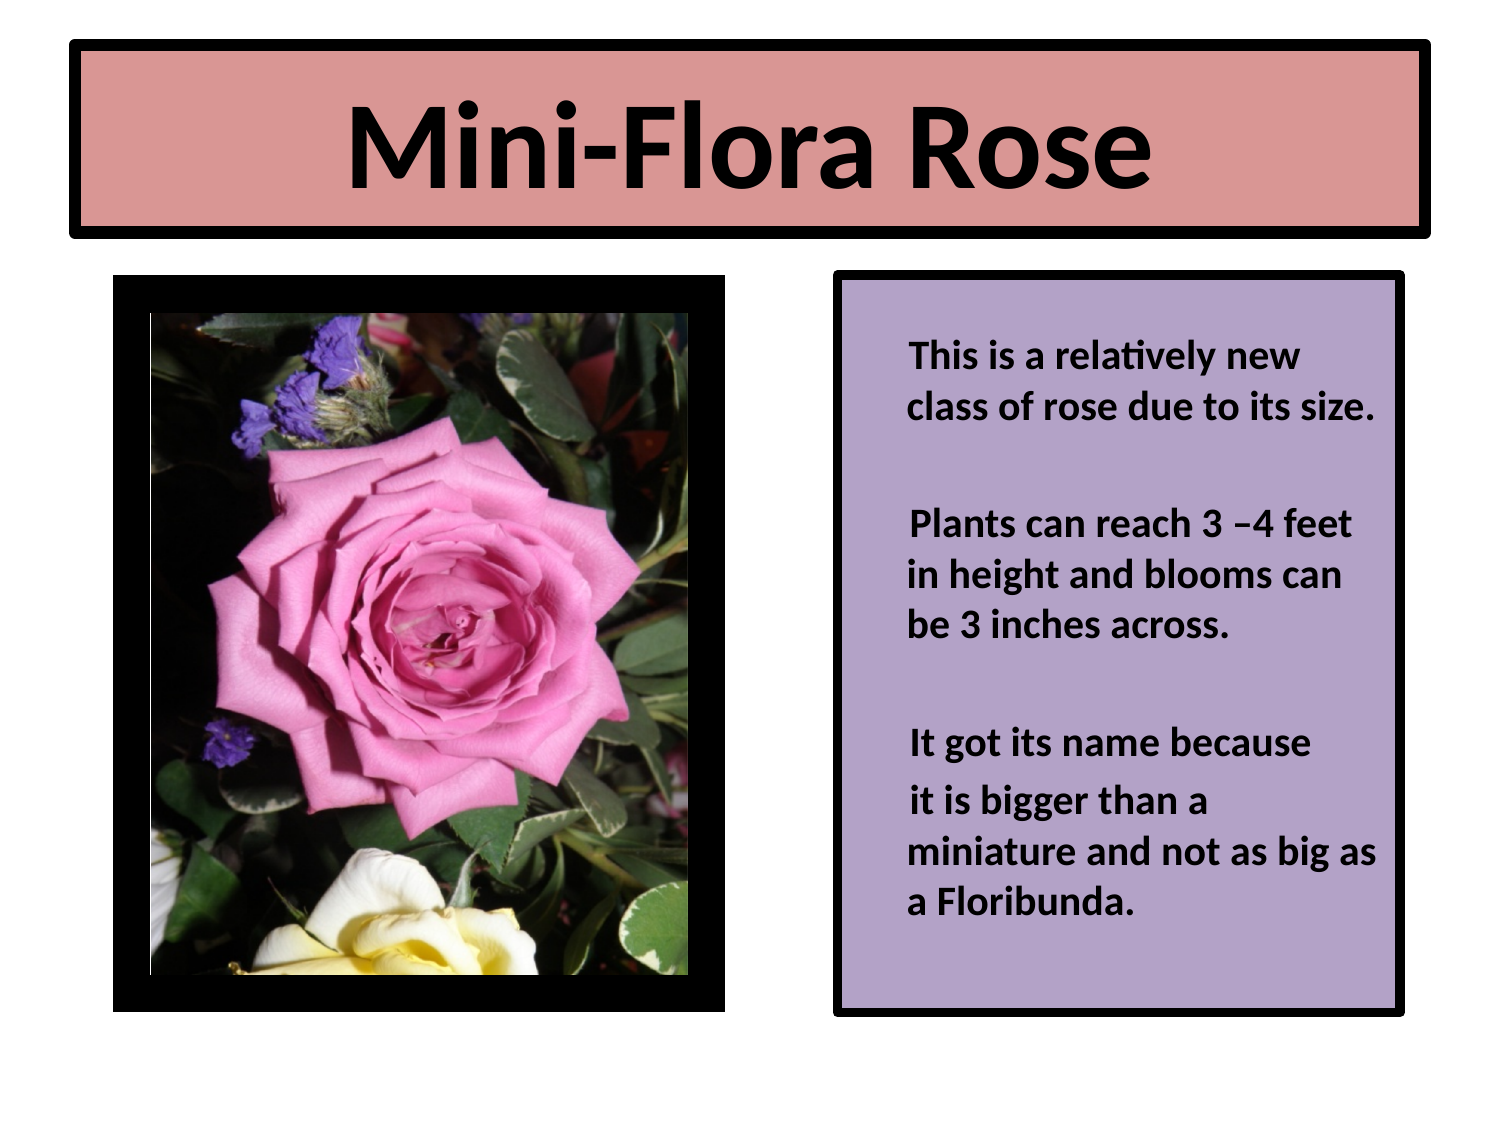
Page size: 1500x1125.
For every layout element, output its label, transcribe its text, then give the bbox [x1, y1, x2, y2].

picture [87, 313, 751, 975]
title Mini-Flora Rose [75, 45, 1425, 233]
list This is a relatively new class of rose due to its size. Plants can reach 3 –4 feet in height and blooms can be 3 inches across. It got its name because it is bigger than a miniature and not as big as a Floribunda. [837, 275, 1400, 1013]
